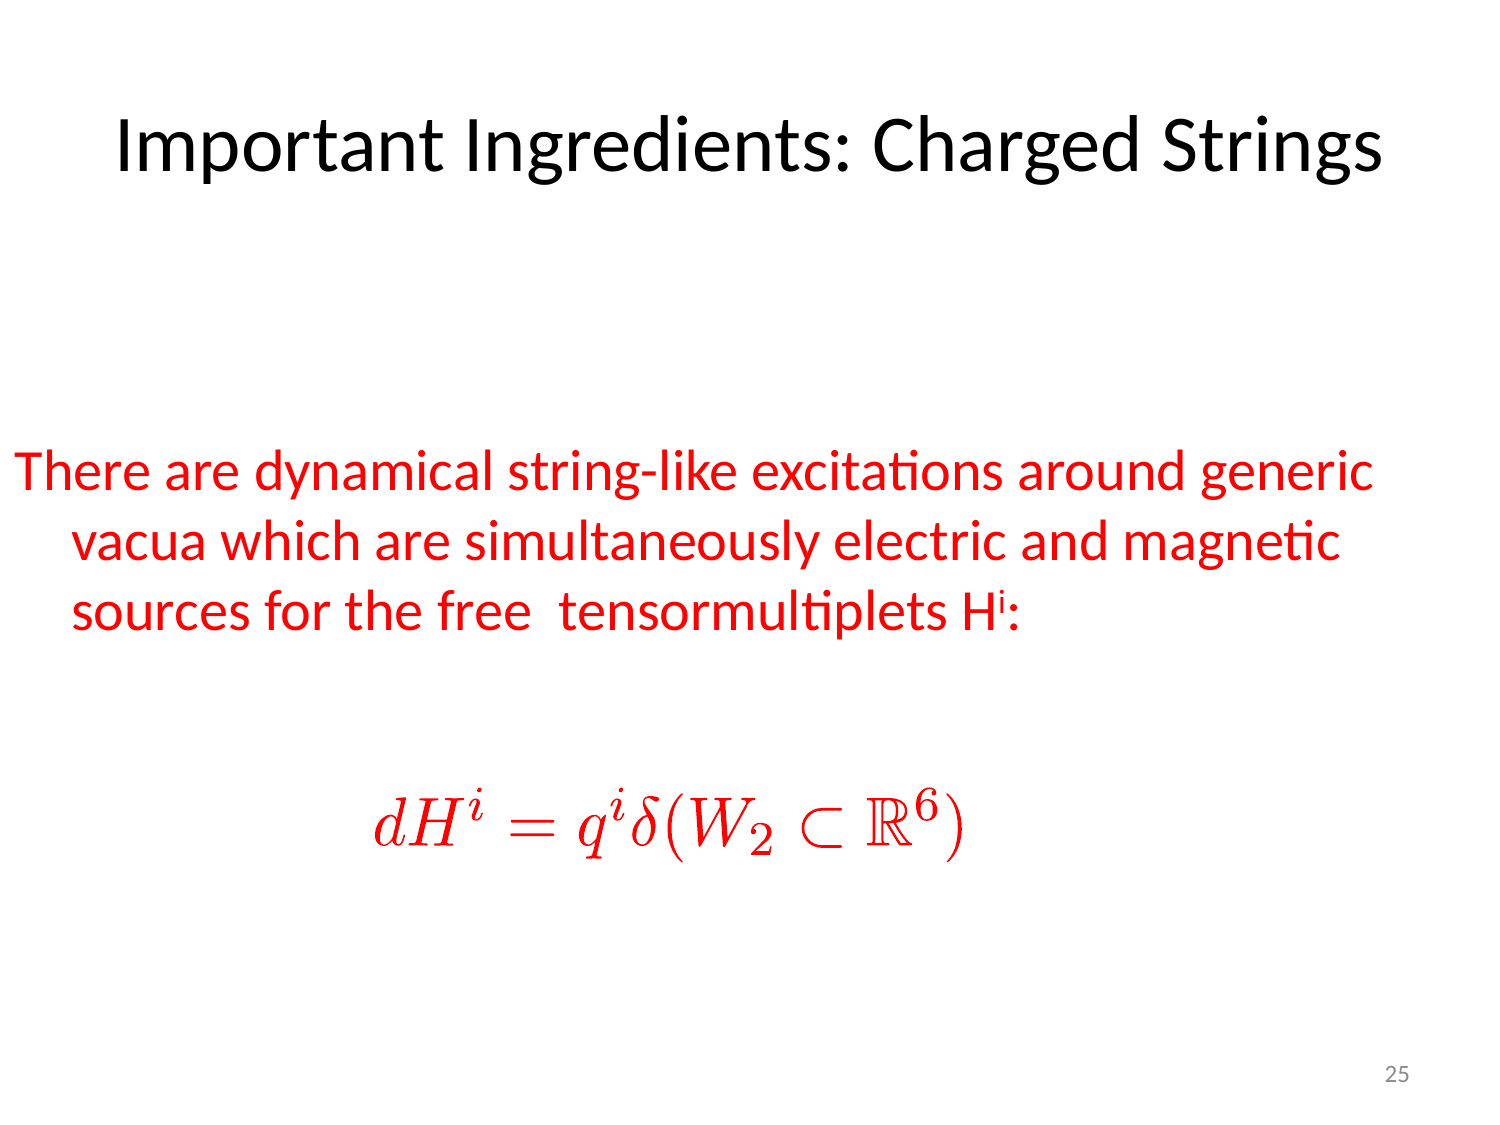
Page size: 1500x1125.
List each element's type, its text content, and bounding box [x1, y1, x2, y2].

slide_number 25 [1074, 1042, 1425, 1103]
title Important Ingredients: Charged Strings [75, 45, 1425, 233]
text_box There are dynamical string-like excitations around generic vacua which are simultaneously electric and magnetic sources for the free tensormultiplets Hi: [0, 425, 1500, 650]
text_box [374, 787, 963, 863]
